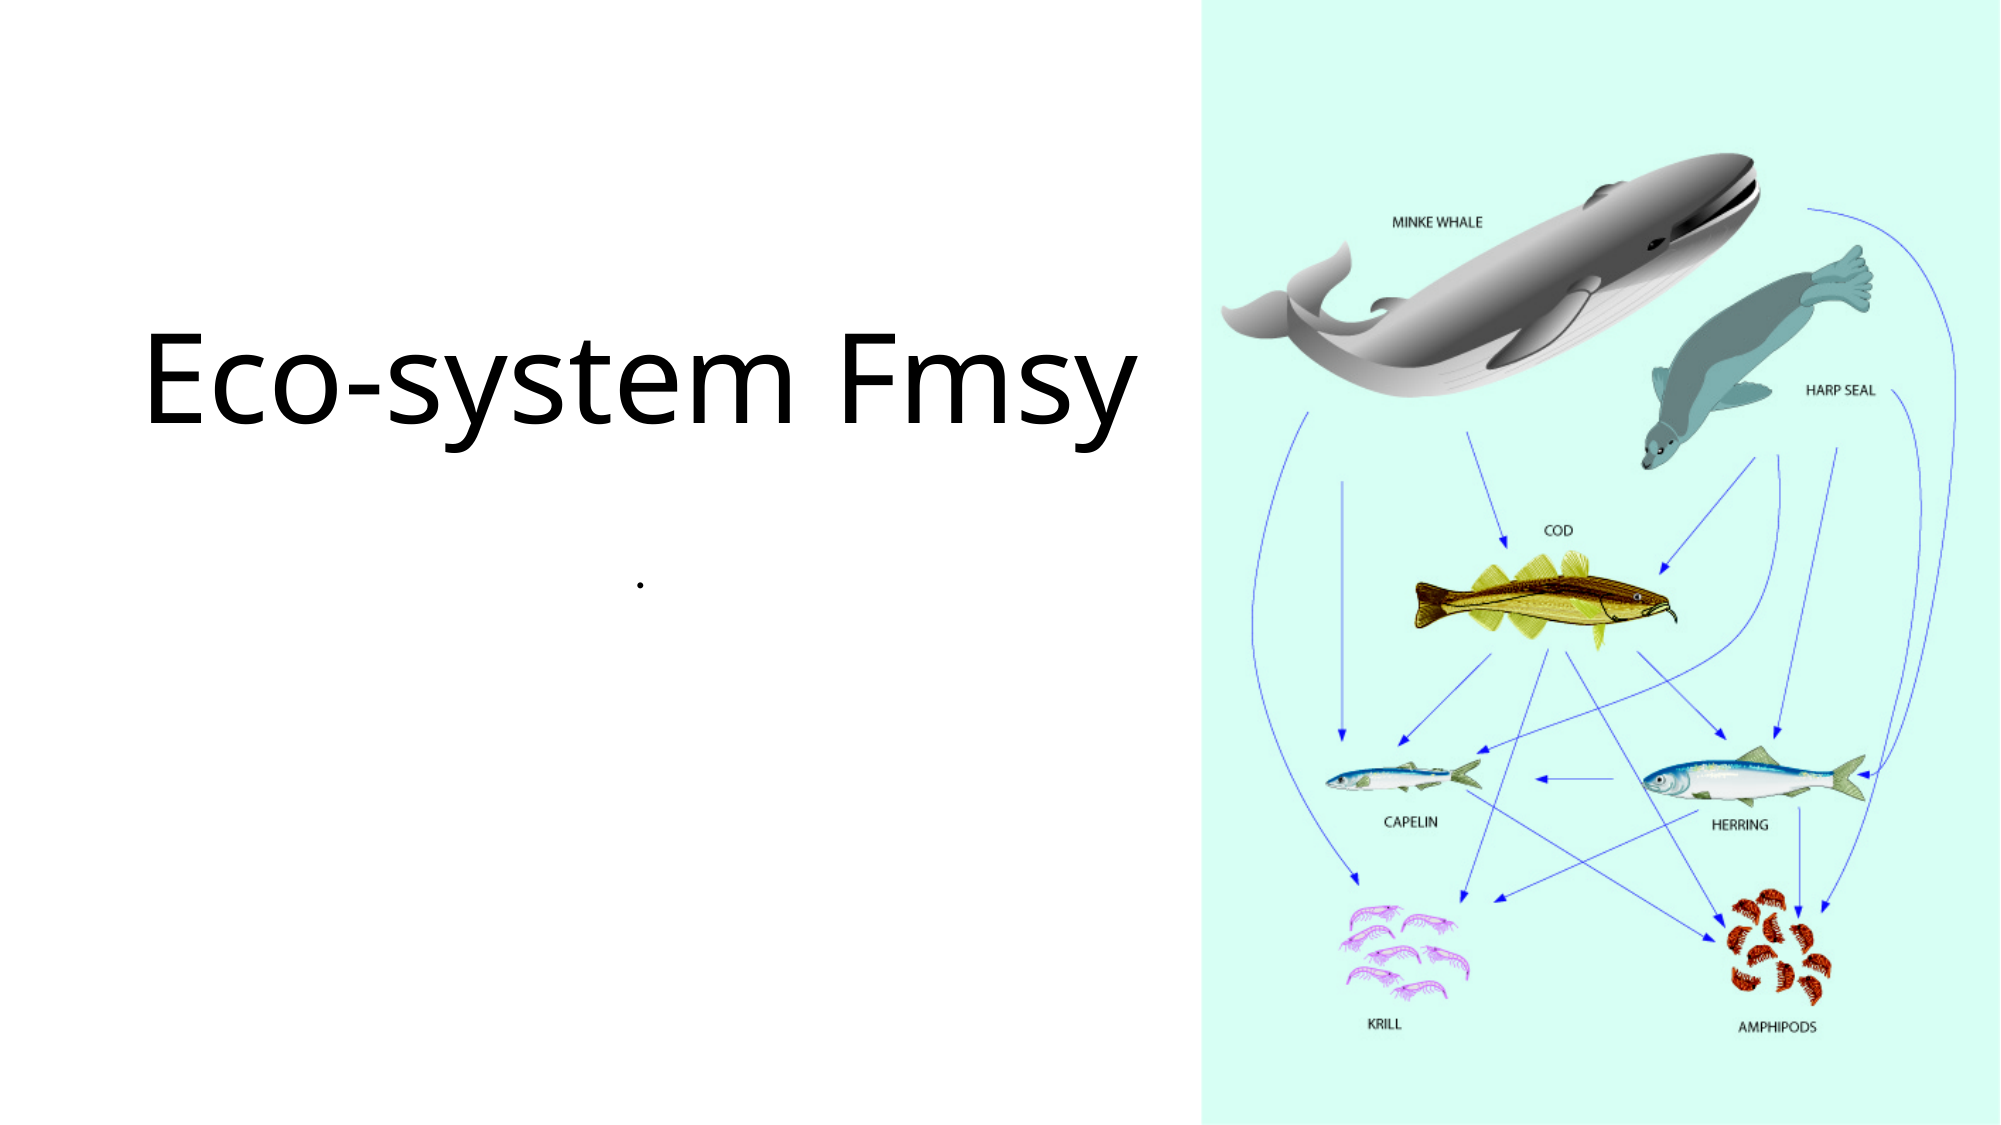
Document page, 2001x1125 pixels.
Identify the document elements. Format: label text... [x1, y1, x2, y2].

title Eco-system Fmsy [77, 66, 1201, 458]
subtitle . [375, 538, 906, 810]
picture [1201, 0, 2000, 1125]
